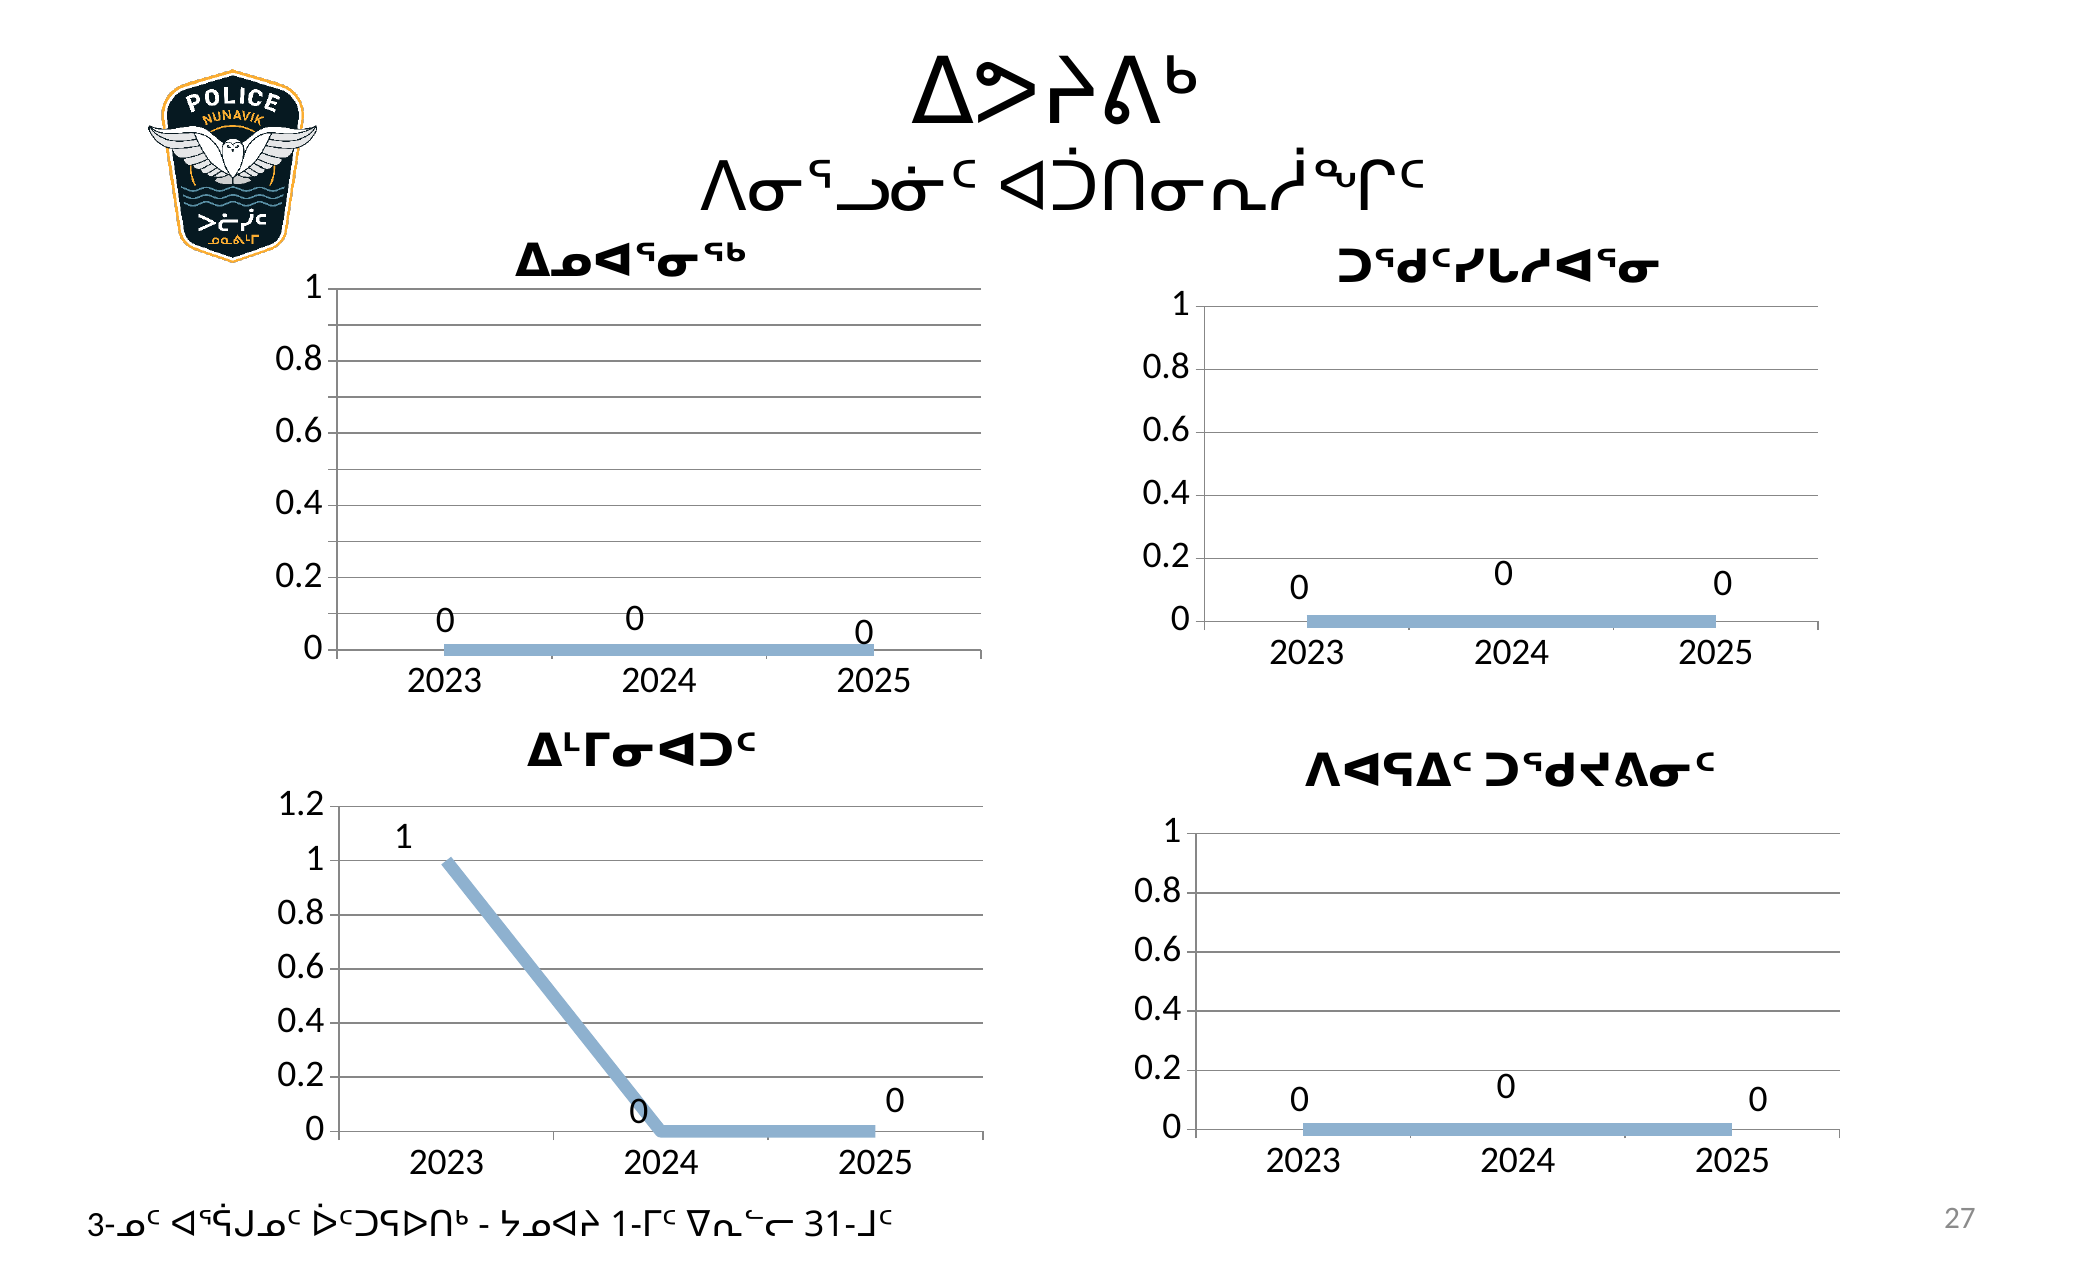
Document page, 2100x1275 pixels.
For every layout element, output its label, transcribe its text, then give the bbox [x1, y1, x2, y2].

picture [147, 68, 317, 263]
text_box ᑐᖁᑦᓯᒐᓱᐊᕐᓂ [1321, 229, 1689, 273]
text_box ᐃᓄᐊᕐᓂᖅ [381, 223, 882, 259]
chart [1118, 274, 1820, 701]
chart [260, 260, 996, 712]
text_box 3-ᓄᑦ ᐊᕐᕌᒍᓄᑦ ᐆᑦᑐᕋᐅᑎᒃ - ᔭᓄᐊᔨ 1-ᒥᑦ ᐁᕆᓪᓕ 31-ᒧᑦ [71, 1193, 917, 1252]
text_box ᐃᒻᒥᓂᐊᑐᑦ [279, 713, 1005, 784]
chart [1119, 715, 1855, 1192]
title ᐃᕗᔨᕕᒃ ᐱᓂᕐᓗᓃᑦ ᐊᑑᑎᓂᕆᓲᖏᑦ [54, 21, 2056, 234]
chart [262, 779, 998, 1193]
slide_number 27 [1505, 1181, 1995, 1250]
